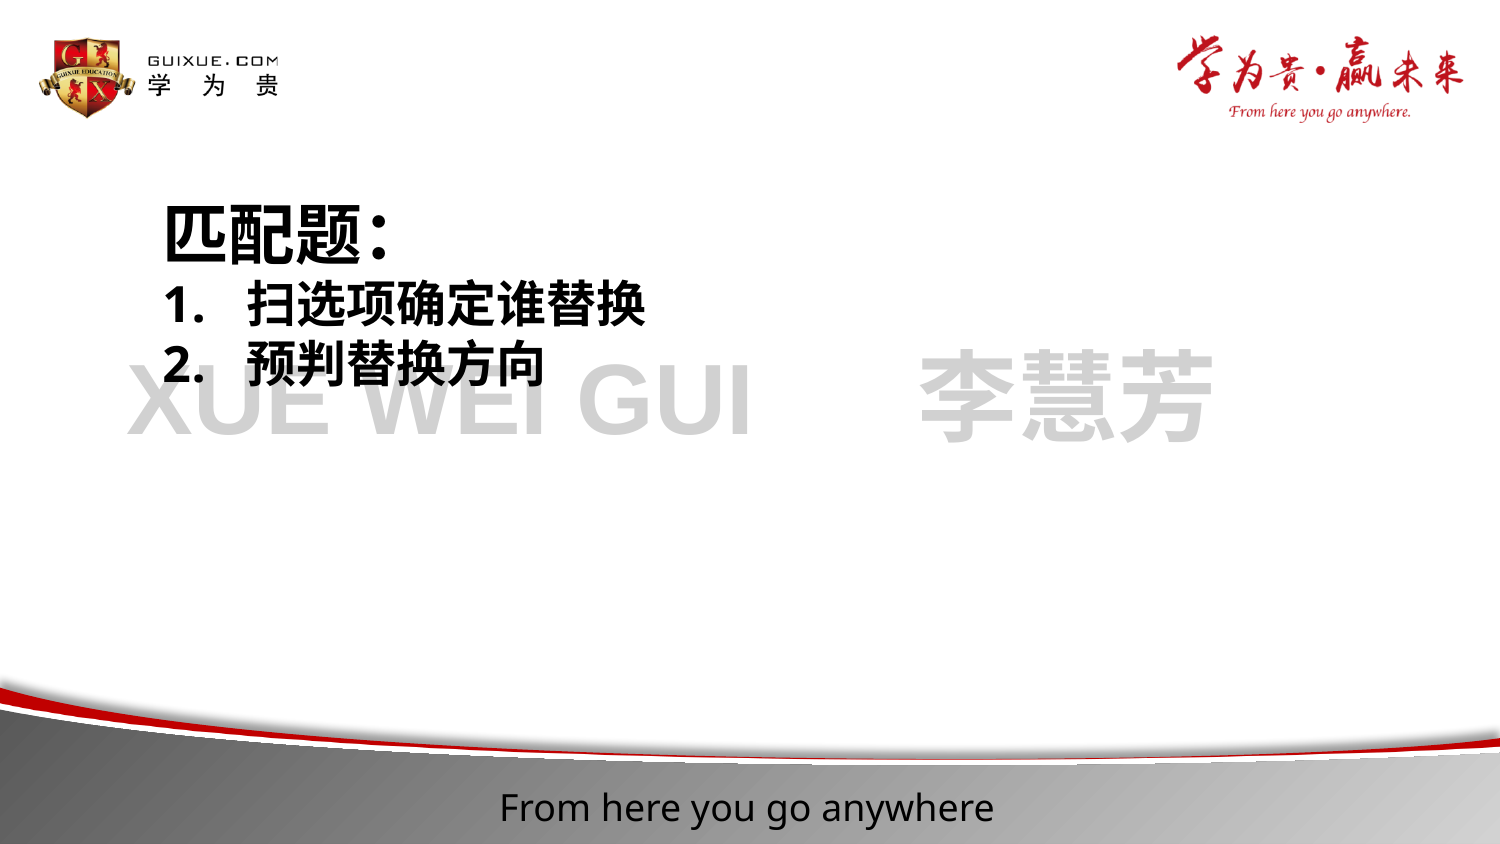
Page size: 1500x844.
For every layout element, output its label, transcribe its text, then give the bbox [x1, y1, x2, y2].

picture [32, 32, 278, 127]
picture [1175, 32, 1468, 127]
text_box 匹配题： 扫选项确定谁替换 预判替换方向 [147, 185, 1412, 401]
